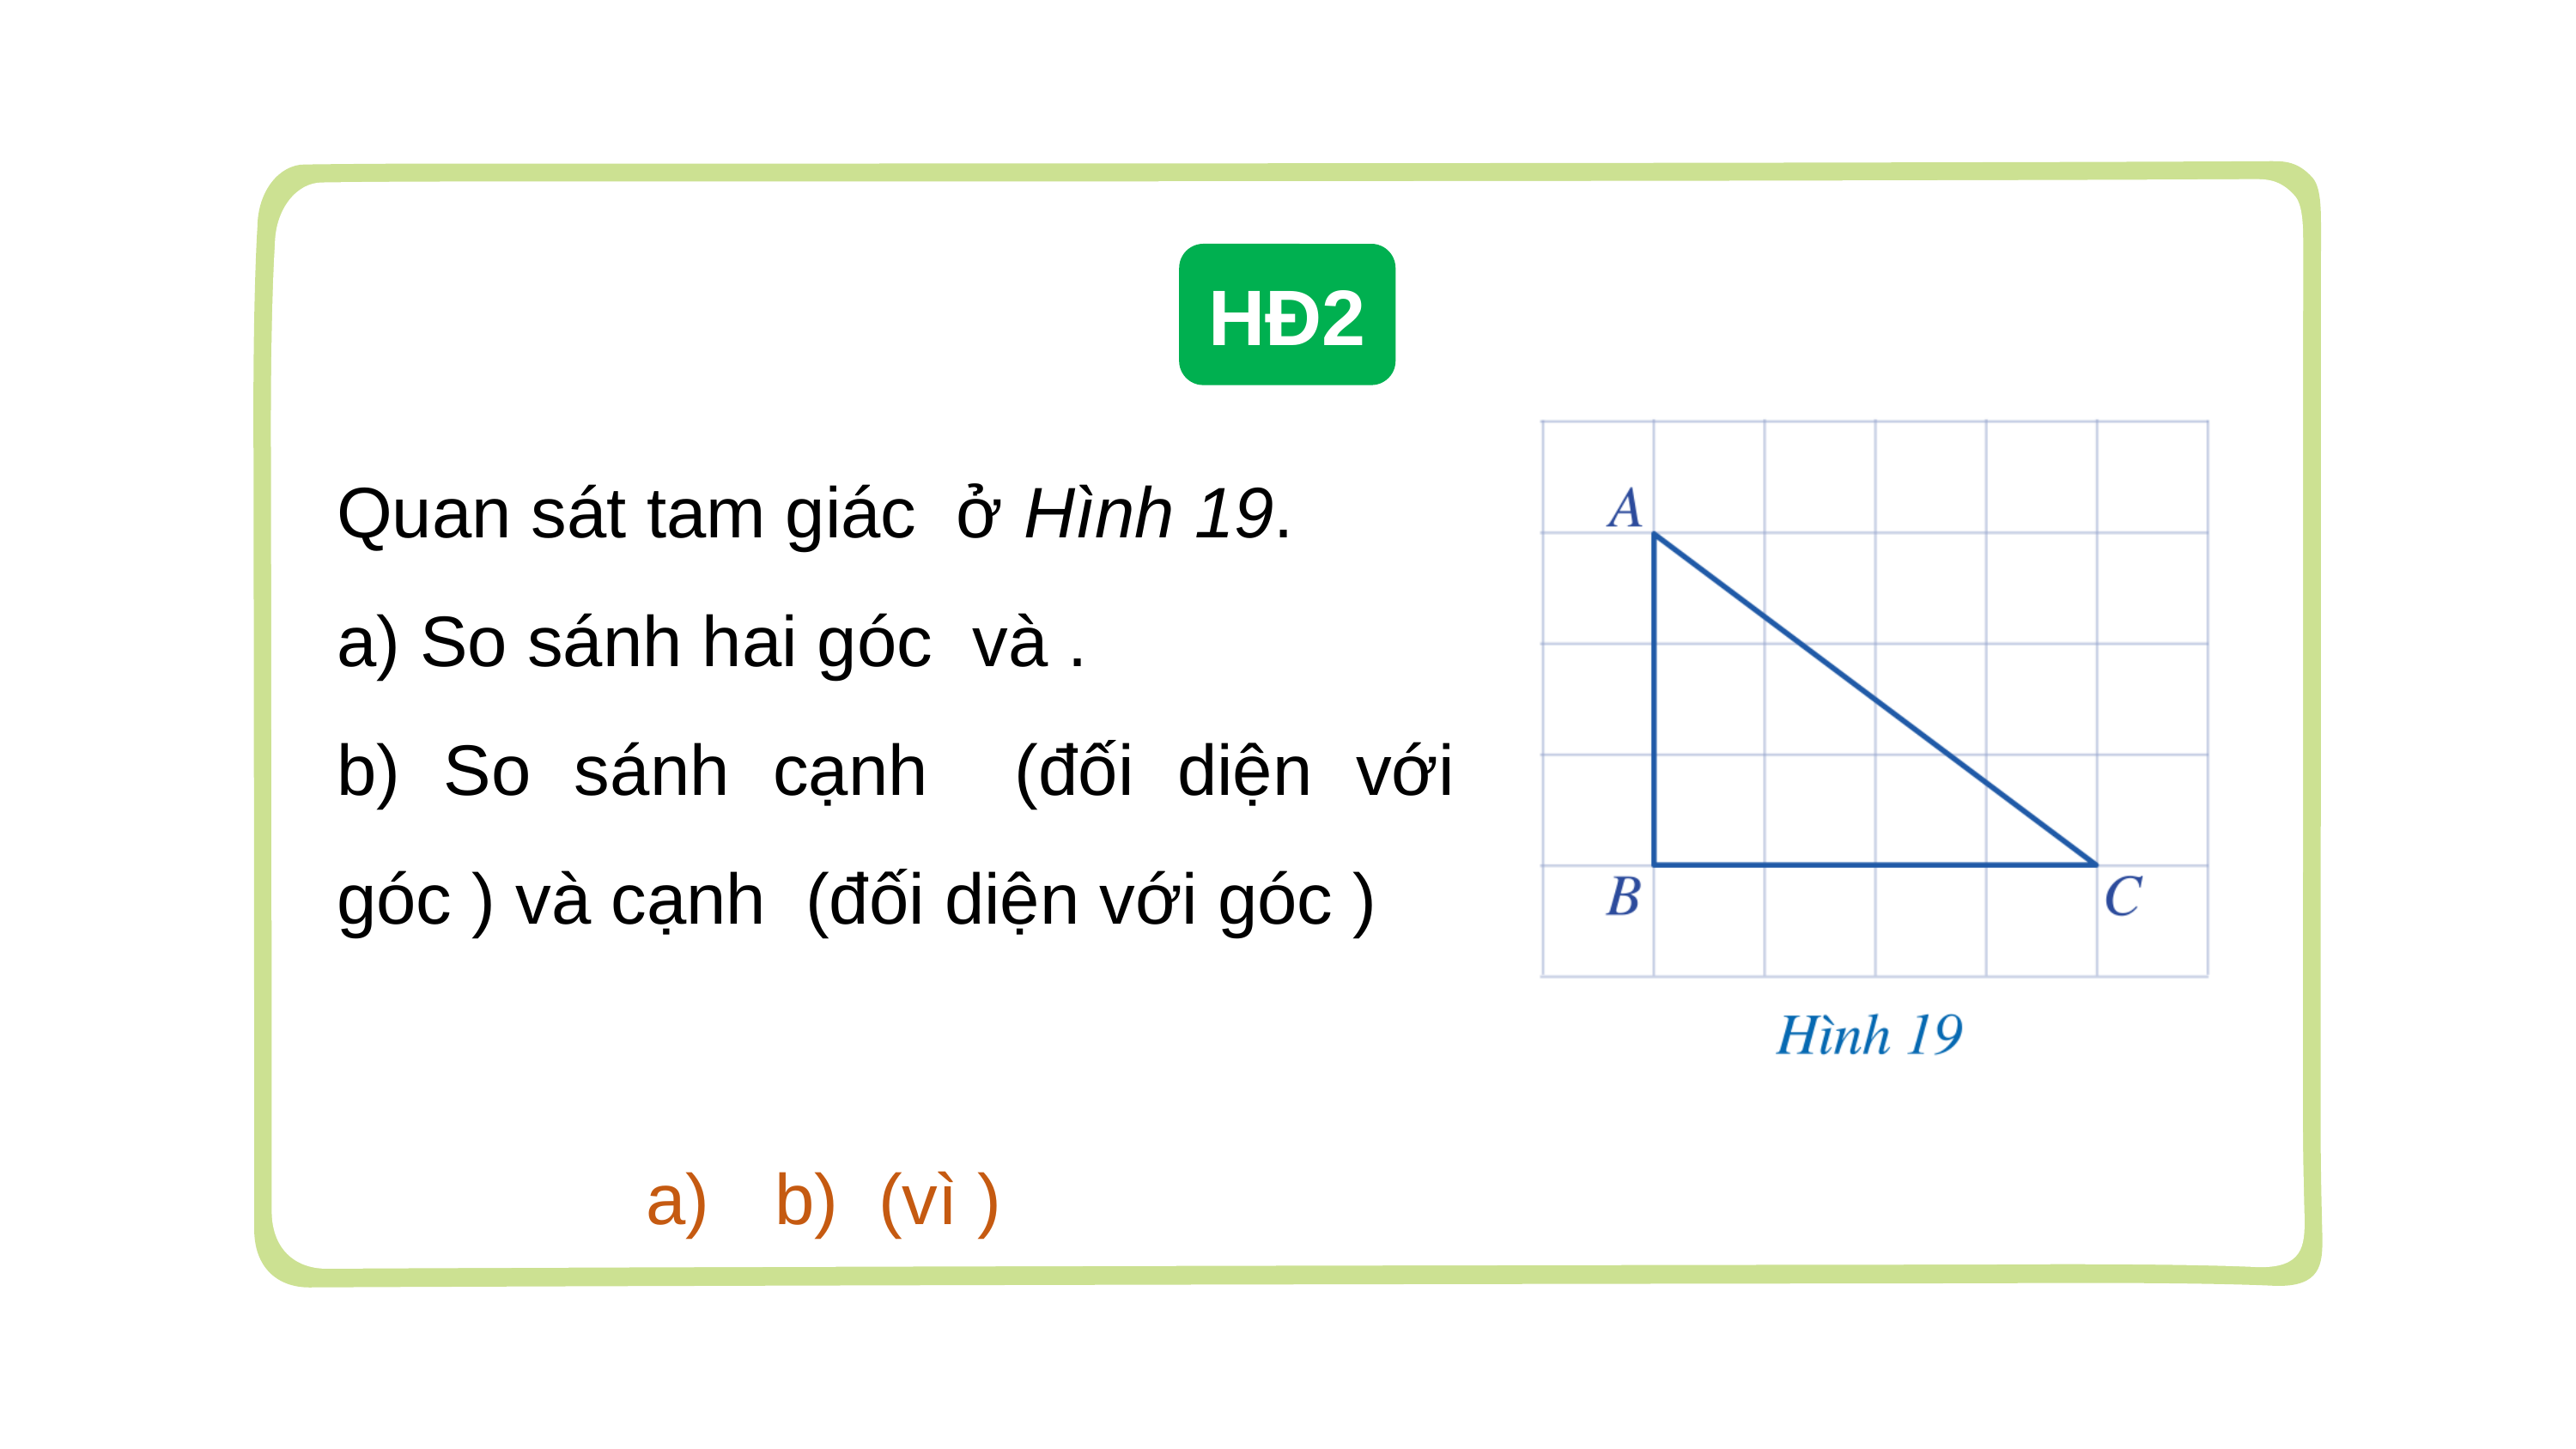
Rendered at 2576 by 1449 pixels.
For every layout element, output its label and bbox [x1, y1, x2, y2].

picture [1523, 395, 2224, 1082]
text_box [253, 161, 2323, 1288]
